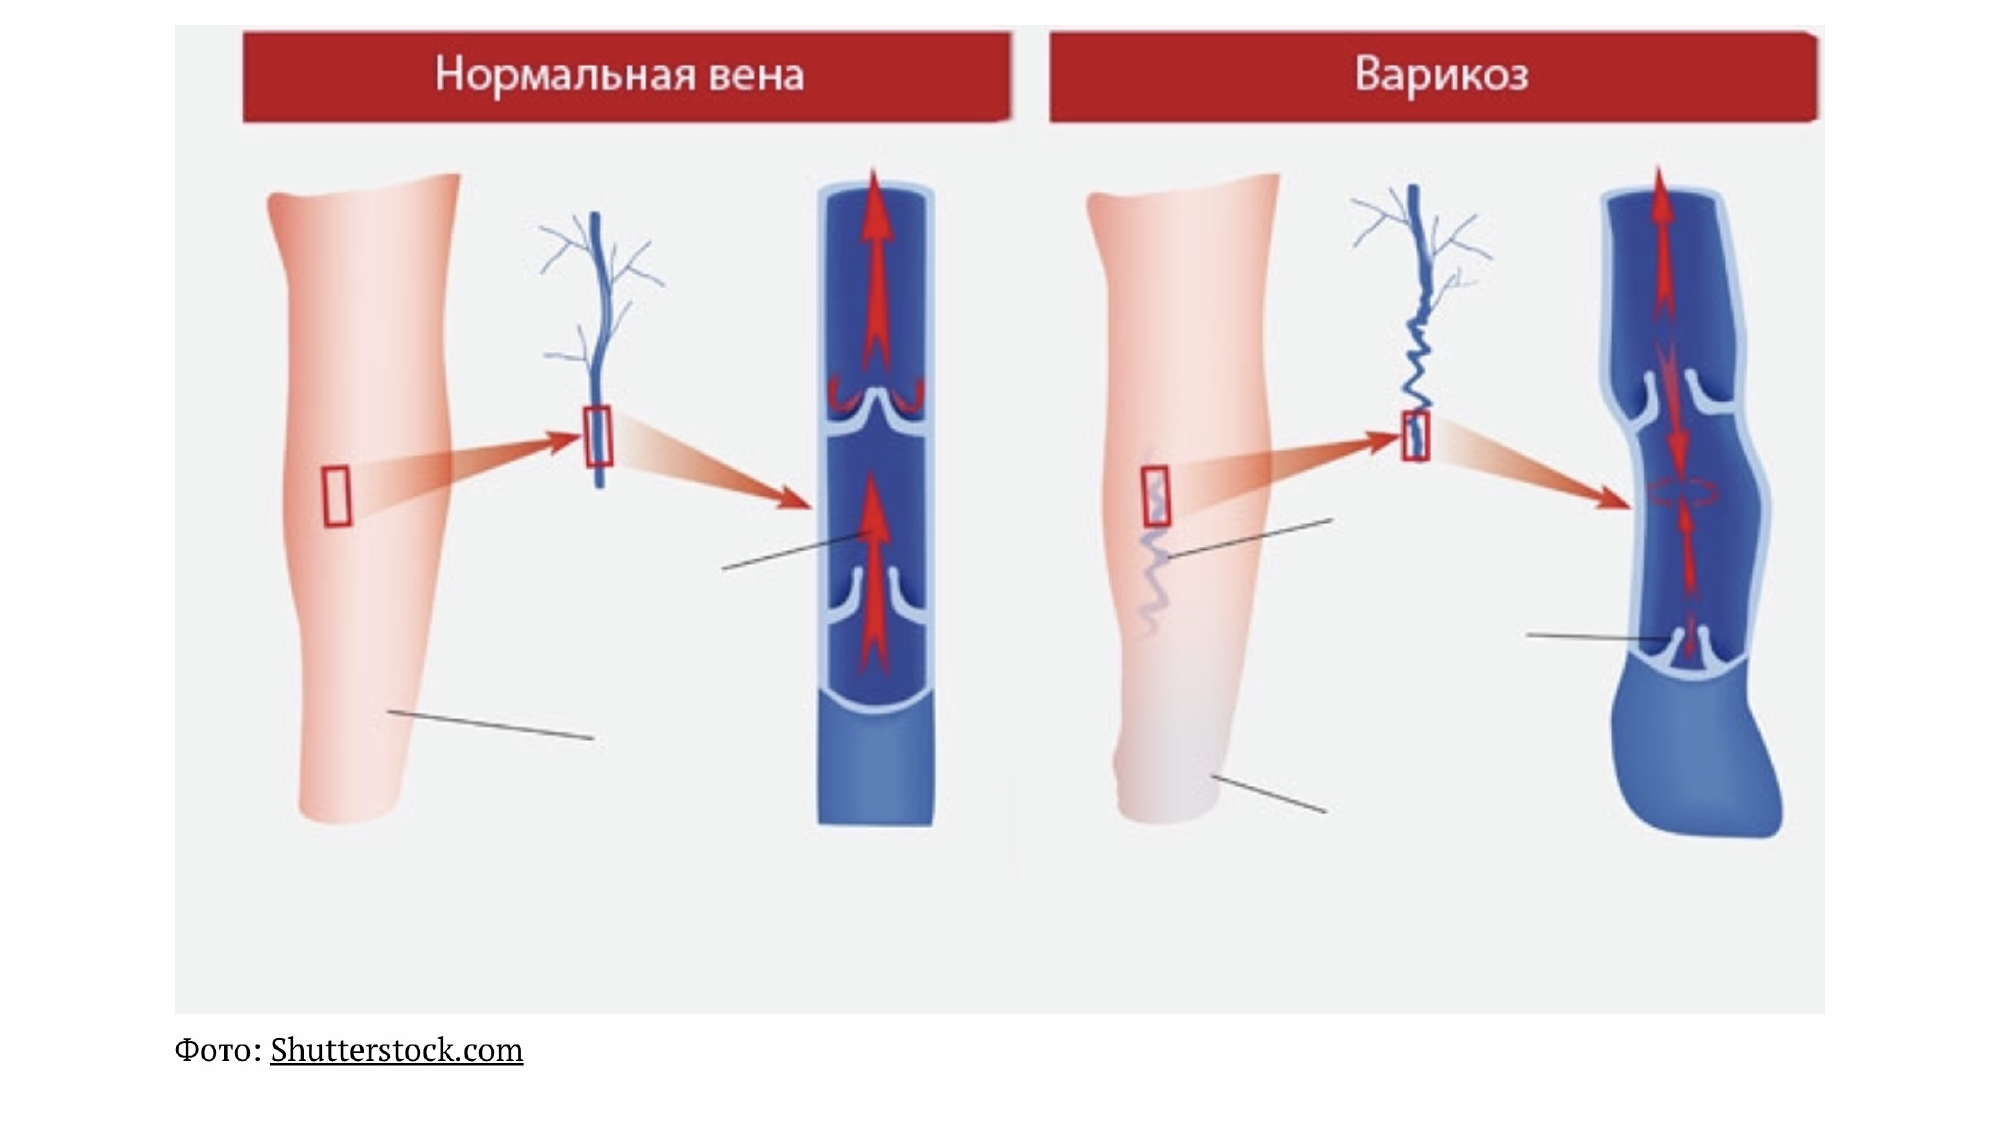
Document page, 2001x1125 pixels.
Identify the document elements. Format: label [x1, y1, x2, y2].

picture [174, 25, 1825, 1100]
